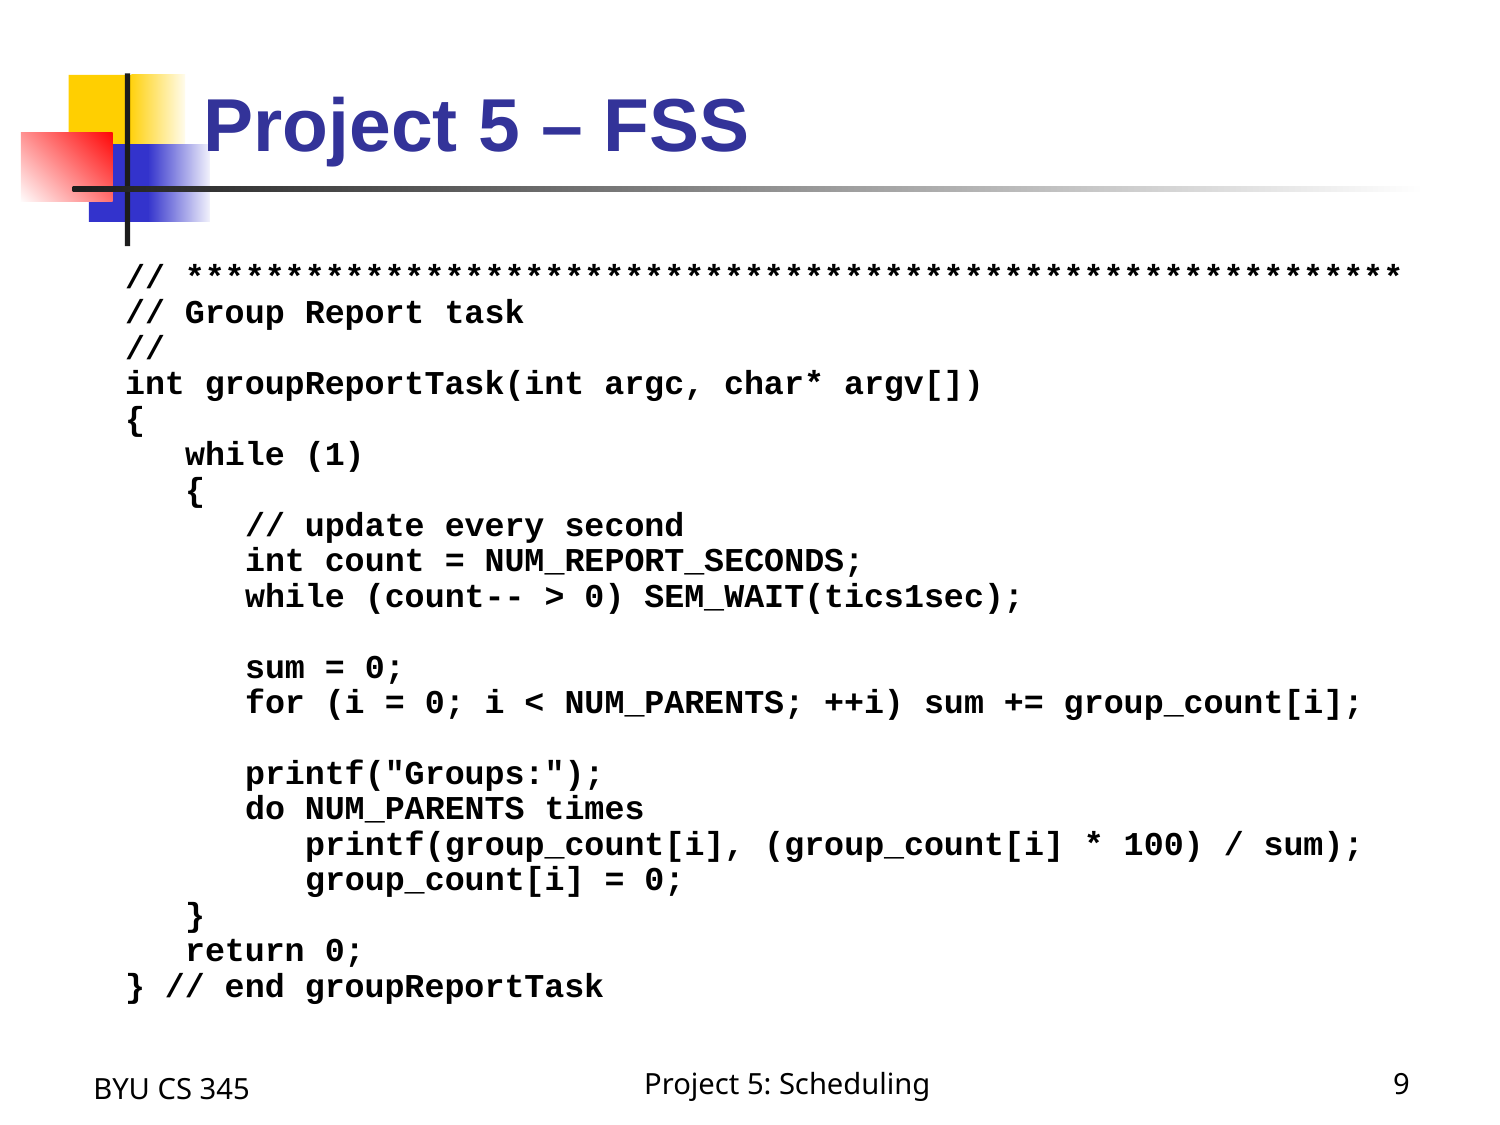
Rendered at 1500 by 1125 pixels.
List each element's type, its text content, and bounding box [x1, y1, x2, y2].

title Project 5 – FSS [188, 31, 1468, 174]
footer Project 5: Scheduling [549, 1037, 1025, 1113]
slide_number 9 [1112, 1037, 1425, 1113]
text_box // ************************************************************* // Group Report task // int groupReportTask(int argc, char* argv[]) { while (1) { // update every second int count = NUM_REPORT_SECONDS; while (count-- > 0) SEM_WAIT(tics1sec); sum = 0; for (i = 0; i < NUM_PARENTS; ++i) sum += group_count[i]; printf("Groups:"); do NUM_PARENTS times printf(group_count[i], (group_count[i] * 100) / sum); group_count[i] = 0; } return 0; } // end groupReportTask [110, 252, 1432, 1012]
slide_number BYU CS 345 [78, 1037, 391, 1113]
